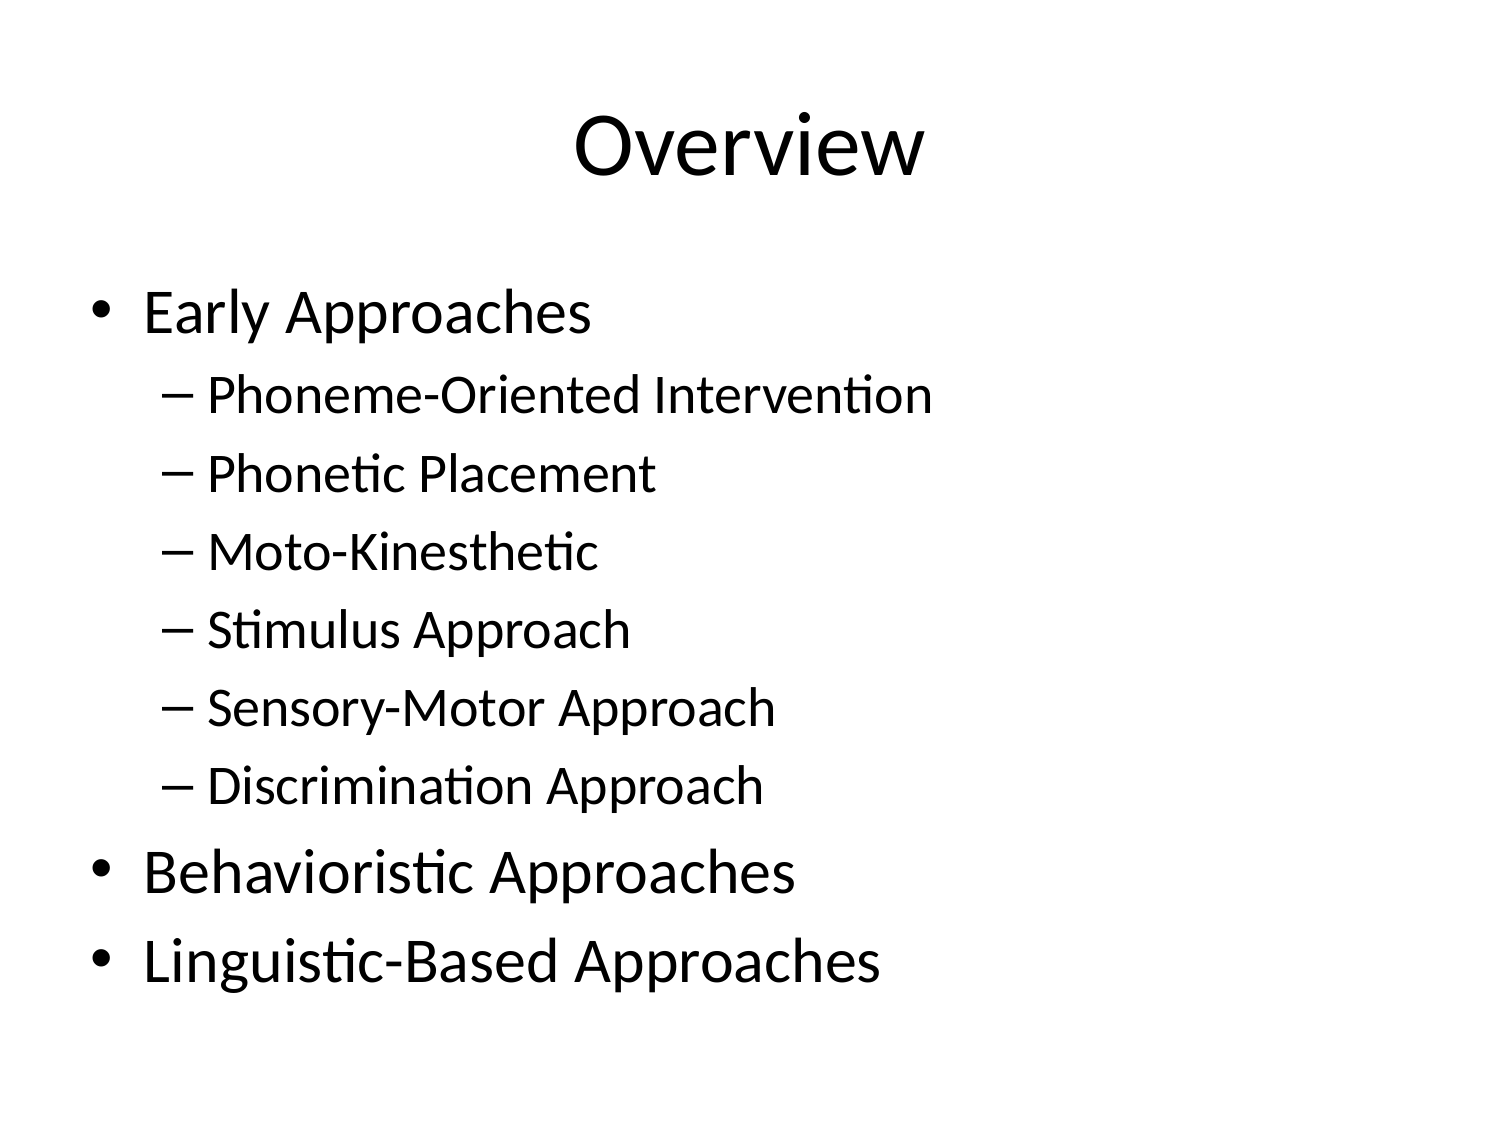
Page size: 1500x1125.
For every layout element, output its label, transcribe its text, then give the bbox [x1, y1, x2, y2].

list Early Approaches Phoneme-Oriented Intervention Phonetic Placement Moto-Kinesthetic Stimulus Approach Sensory-Motor Approach Discrimination Approach Behavioristic Approaches Linguistic-Based Approaches [75, 262, 1425, 1005]
title Overview [75, 45, 1425, 233]
